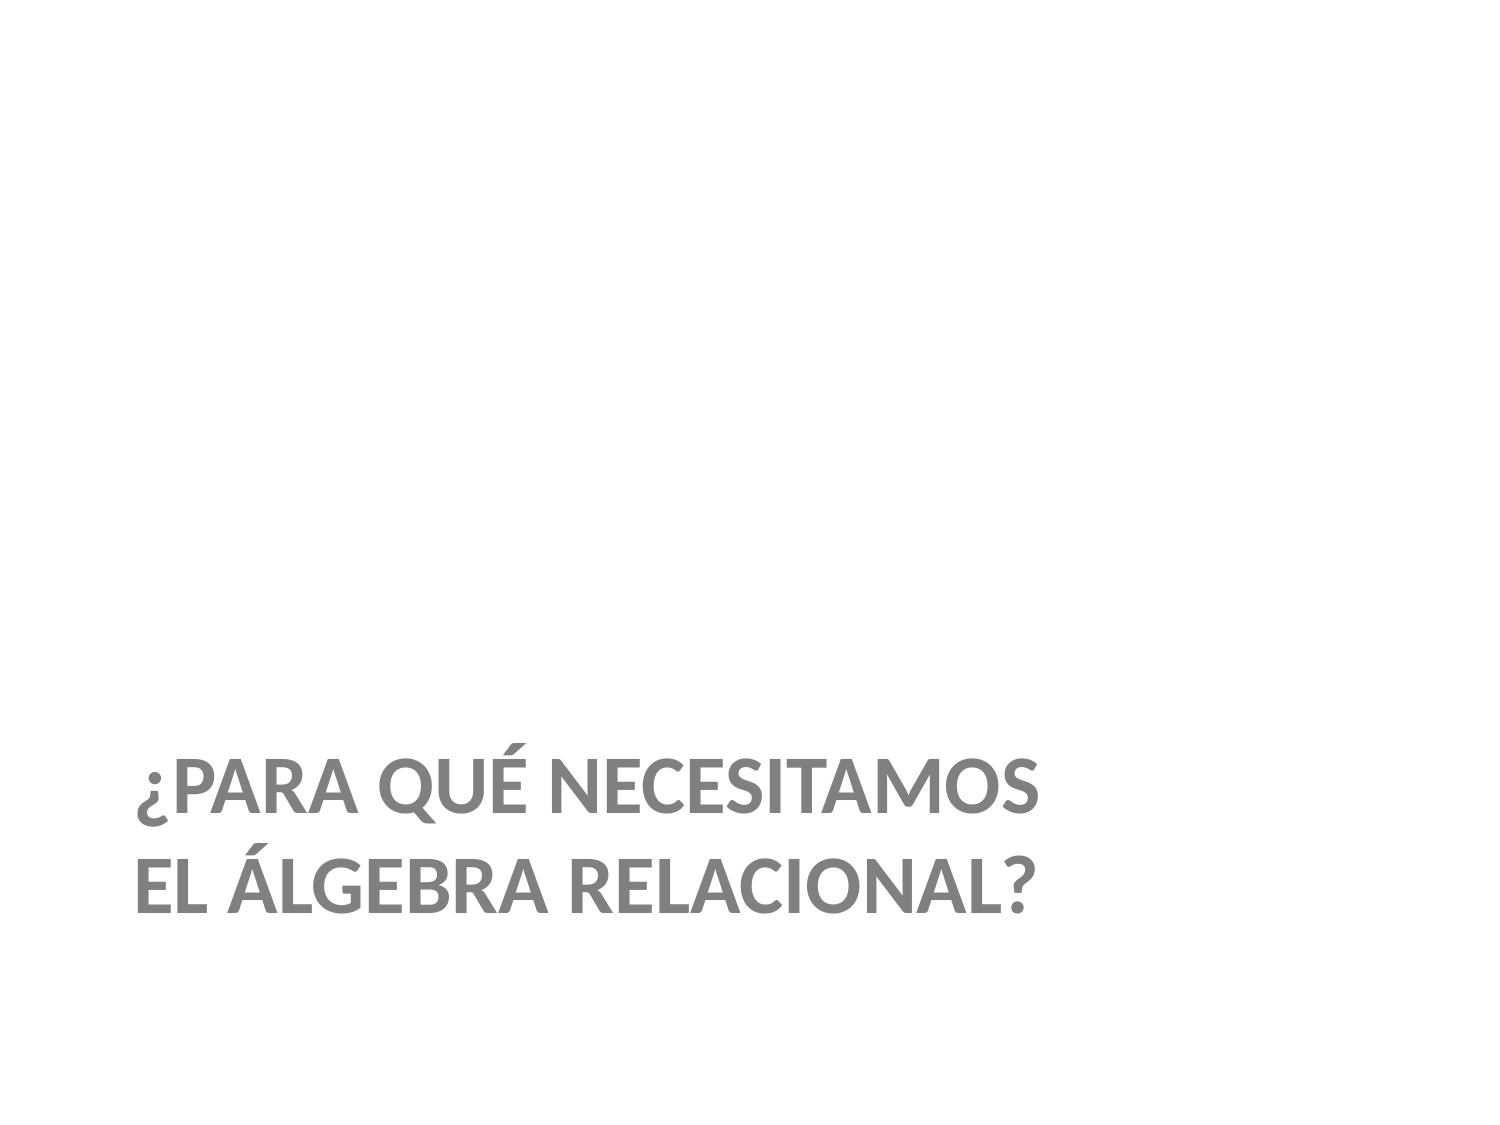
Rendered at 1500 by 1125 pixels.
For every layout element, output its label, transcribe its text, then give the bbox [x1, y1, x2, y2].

title ¿Para qué necesitamos EL ÁLGEBRA RELACIONAL? [118, 722, 1394, 947]
